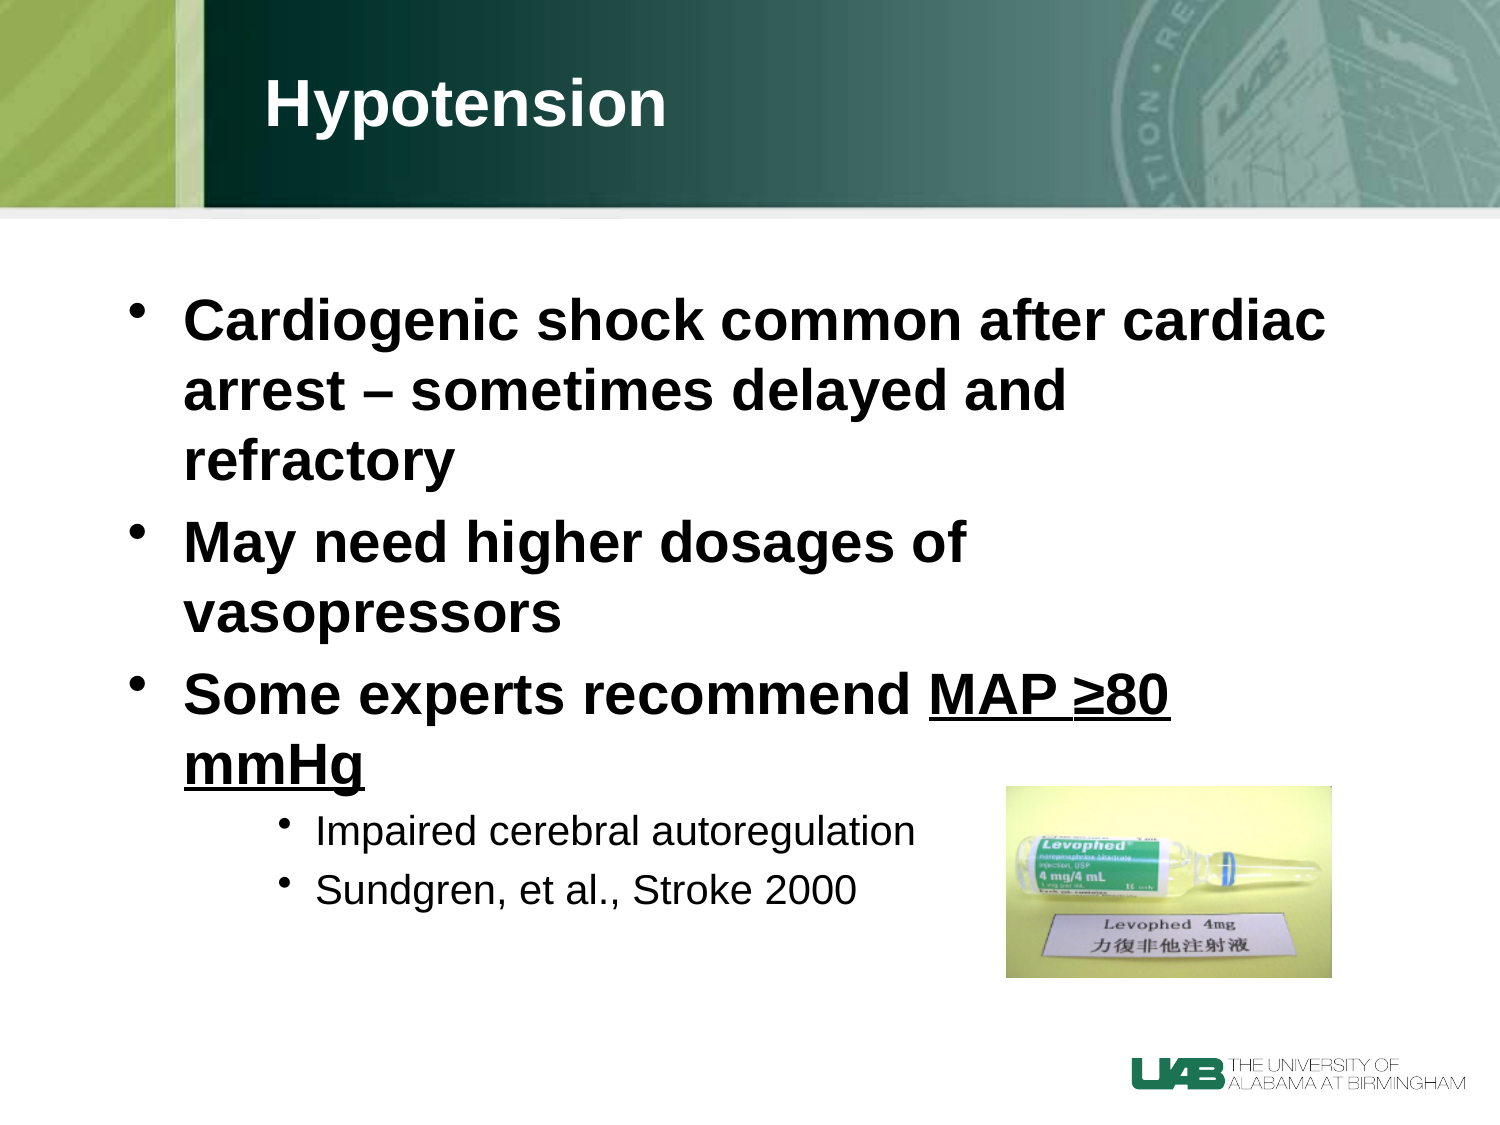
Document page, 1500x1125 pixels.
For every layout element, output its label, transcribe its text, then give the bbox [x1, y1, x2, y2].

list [1006, 785, 1332, 978]
title Hypotension [249, 0, 1463, 200]
picture [1125, 1049, 1475, 1099]
list Cardiogenic shock common after cardiac arrest – sometimes delayed and refractory May need higher dosages of vasopressors Some experts recommend MAP ≥80 mmHg Impaired cerebral autoregulation Sundgren, et al., Stroke 2000 [112, 275, 1350, 663]
